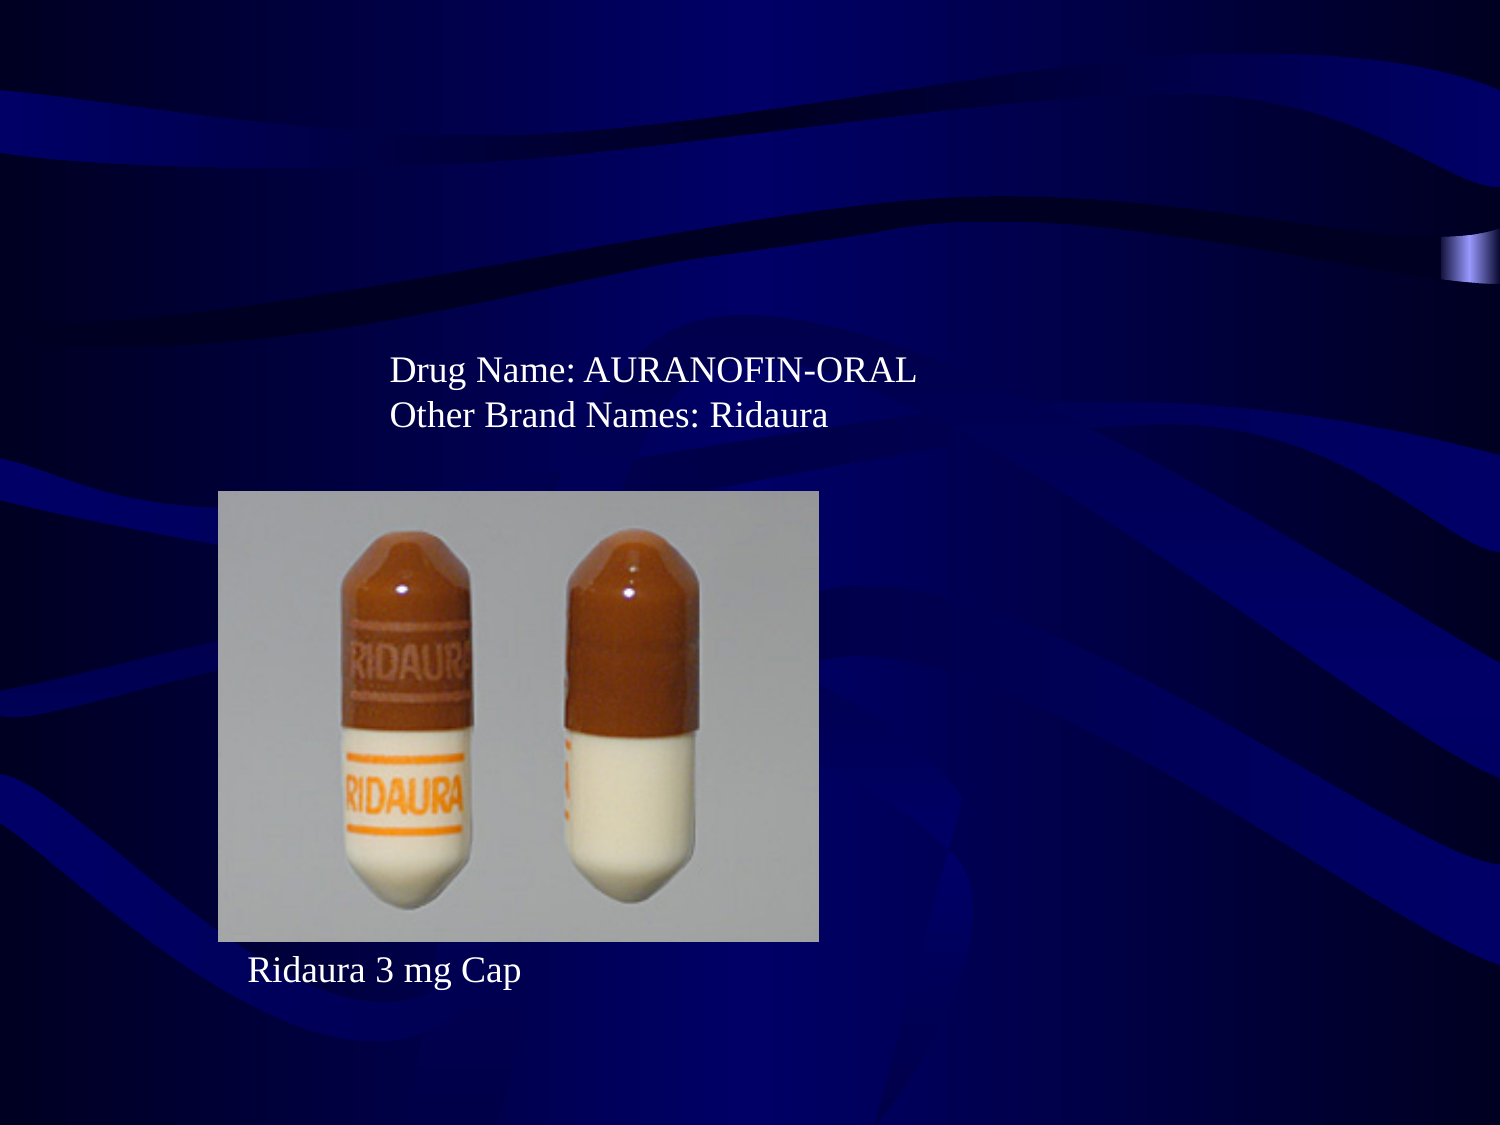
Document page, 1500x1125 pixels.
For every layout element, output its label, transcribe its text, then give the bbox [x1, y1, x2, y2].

picture [218, 491, 819, 942]
text_box Drug Name: AURANOFIN-ORAL Other Brand Names: Ridaura [374, 338, 1125, 443]
text_box Ridaura 3 mg Cap [232, 949, 537, 998]
